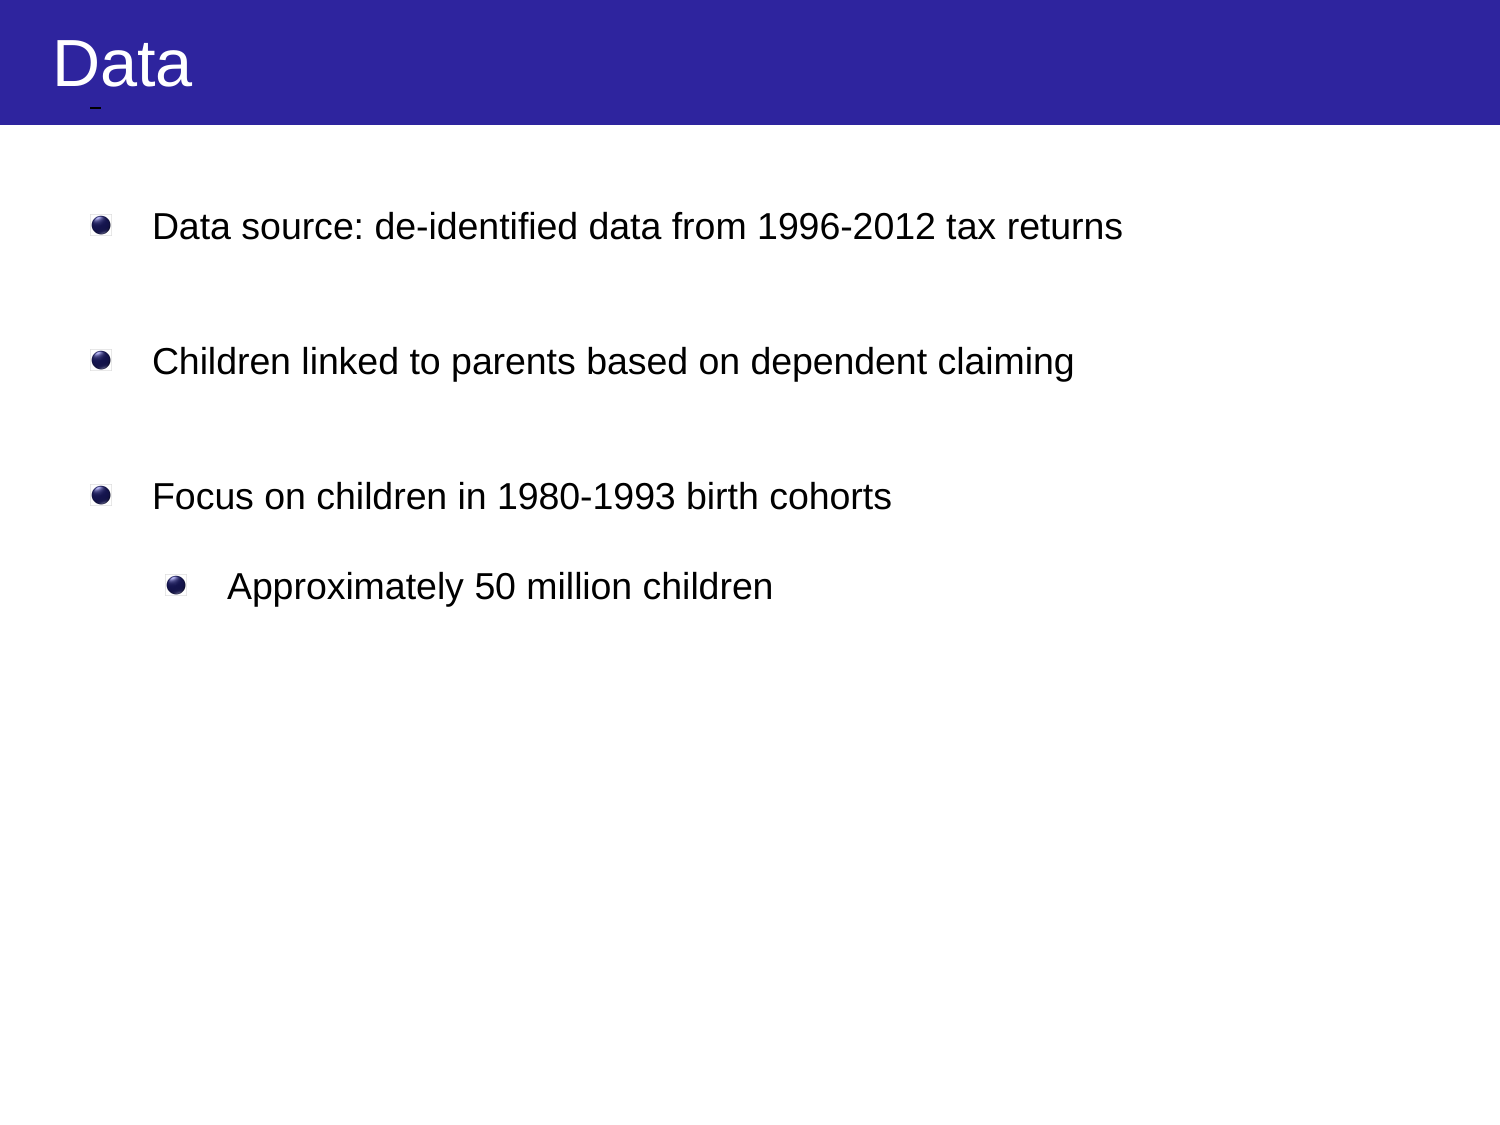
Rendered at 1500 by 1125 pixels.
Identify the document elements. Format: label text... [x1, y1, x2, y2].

text_box [0, 0, 1500, 1125]
text_box Data [37, 12, 1500, 108]
